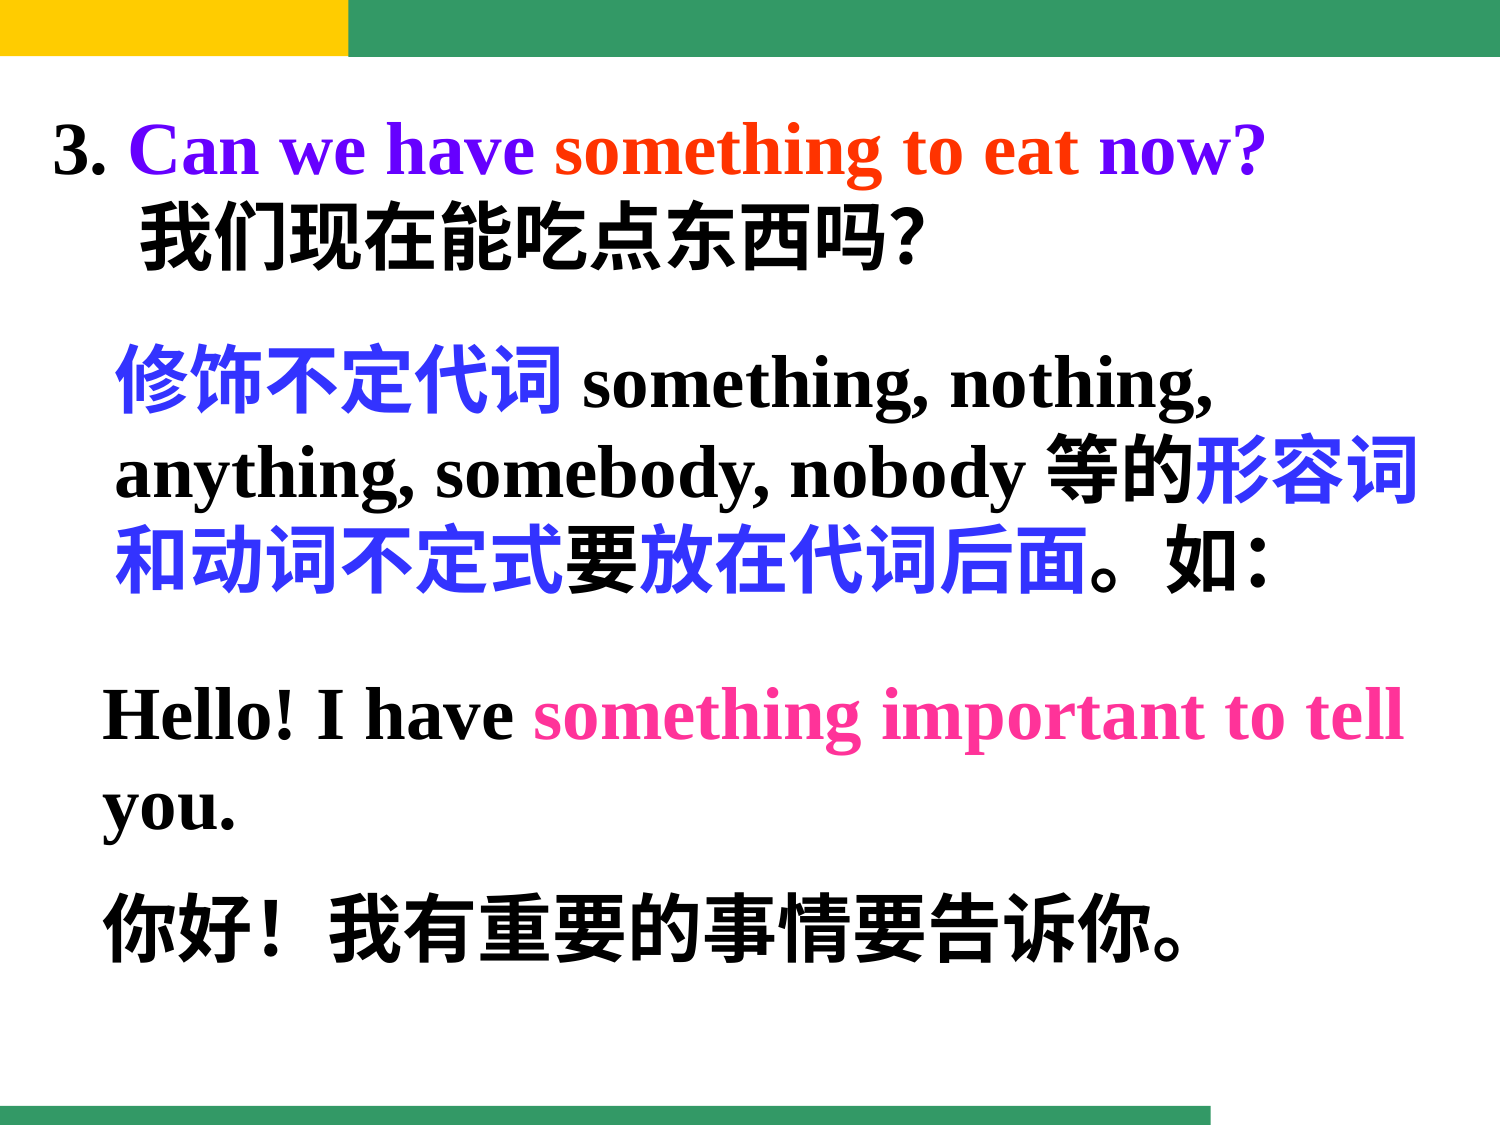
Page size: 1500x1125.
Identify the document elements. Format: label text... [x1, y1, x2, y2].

text_box 3. Can we have something to eat now? 我们现在能吃点东西吗？ [37, 92, 1463, 287]
text_box Hello! I have something important to tell you. 你好！我有重要的事情要告诉你。 [87, 657, 1463, 980]
text_box 修饰不定代词something, nothing, anything, somebody, nobody等的形容词和动词不定式要放在代词后面。如： [99, 325, 1450, 611]
